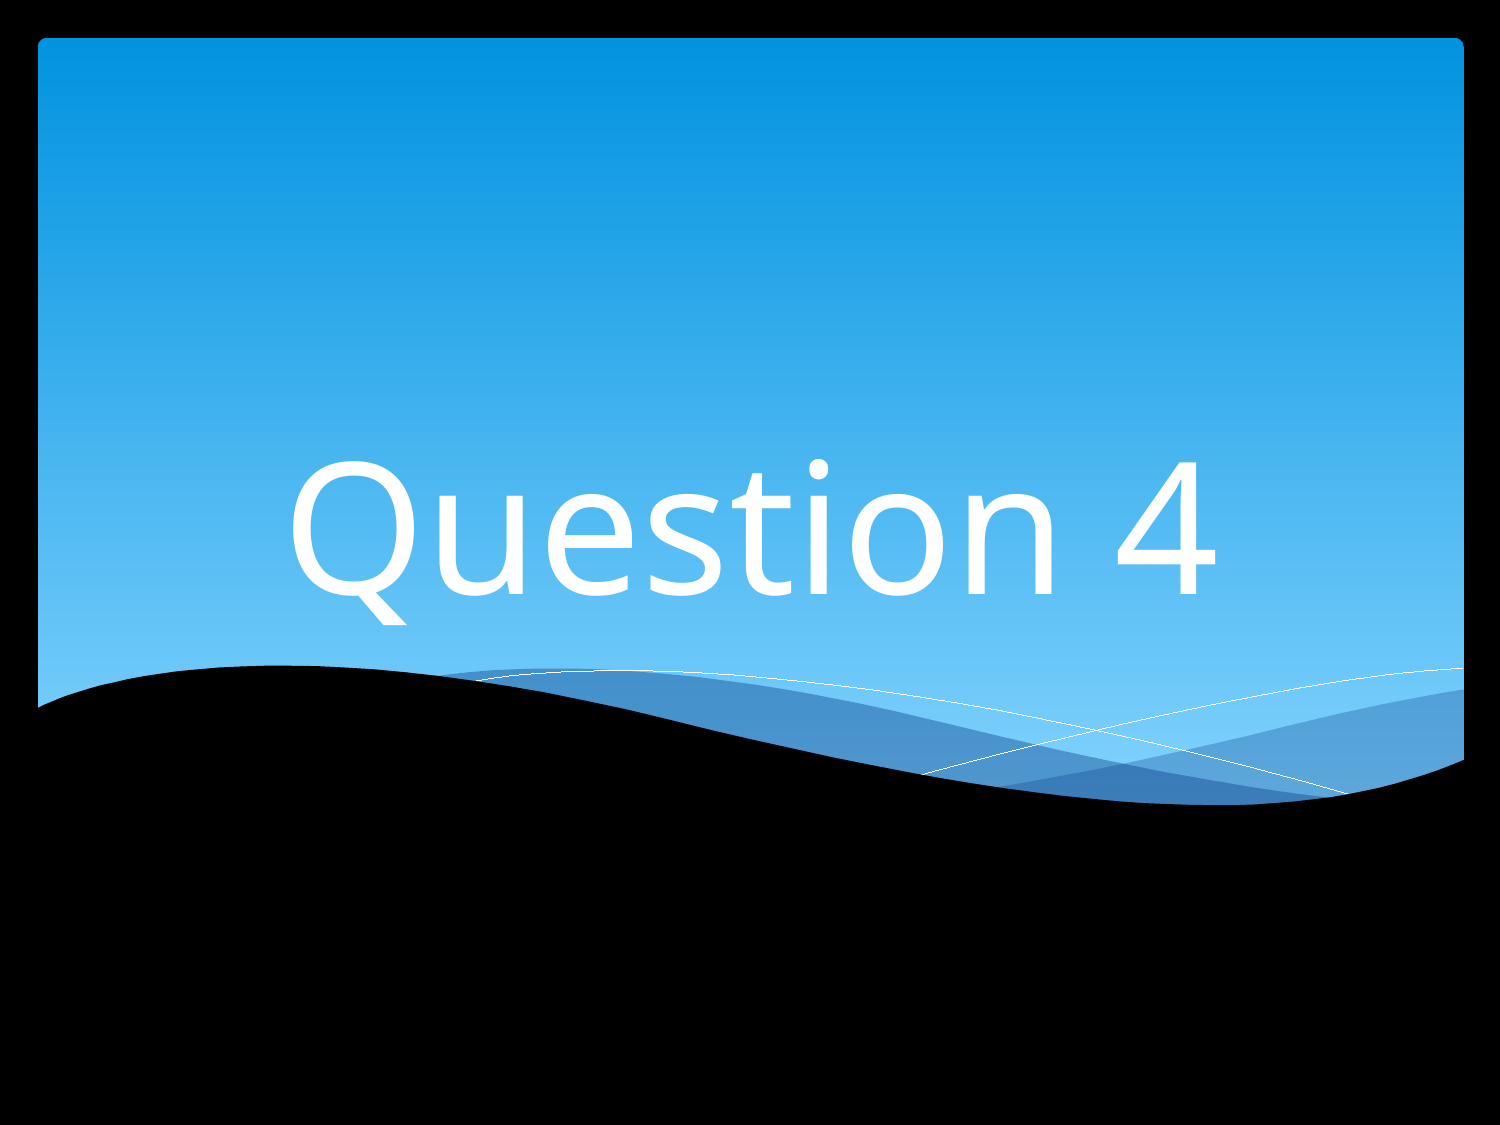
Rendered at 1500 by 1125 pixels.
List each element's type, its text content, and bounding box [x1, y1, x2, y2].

title Question 4 [113, 404, 1389, 655]
